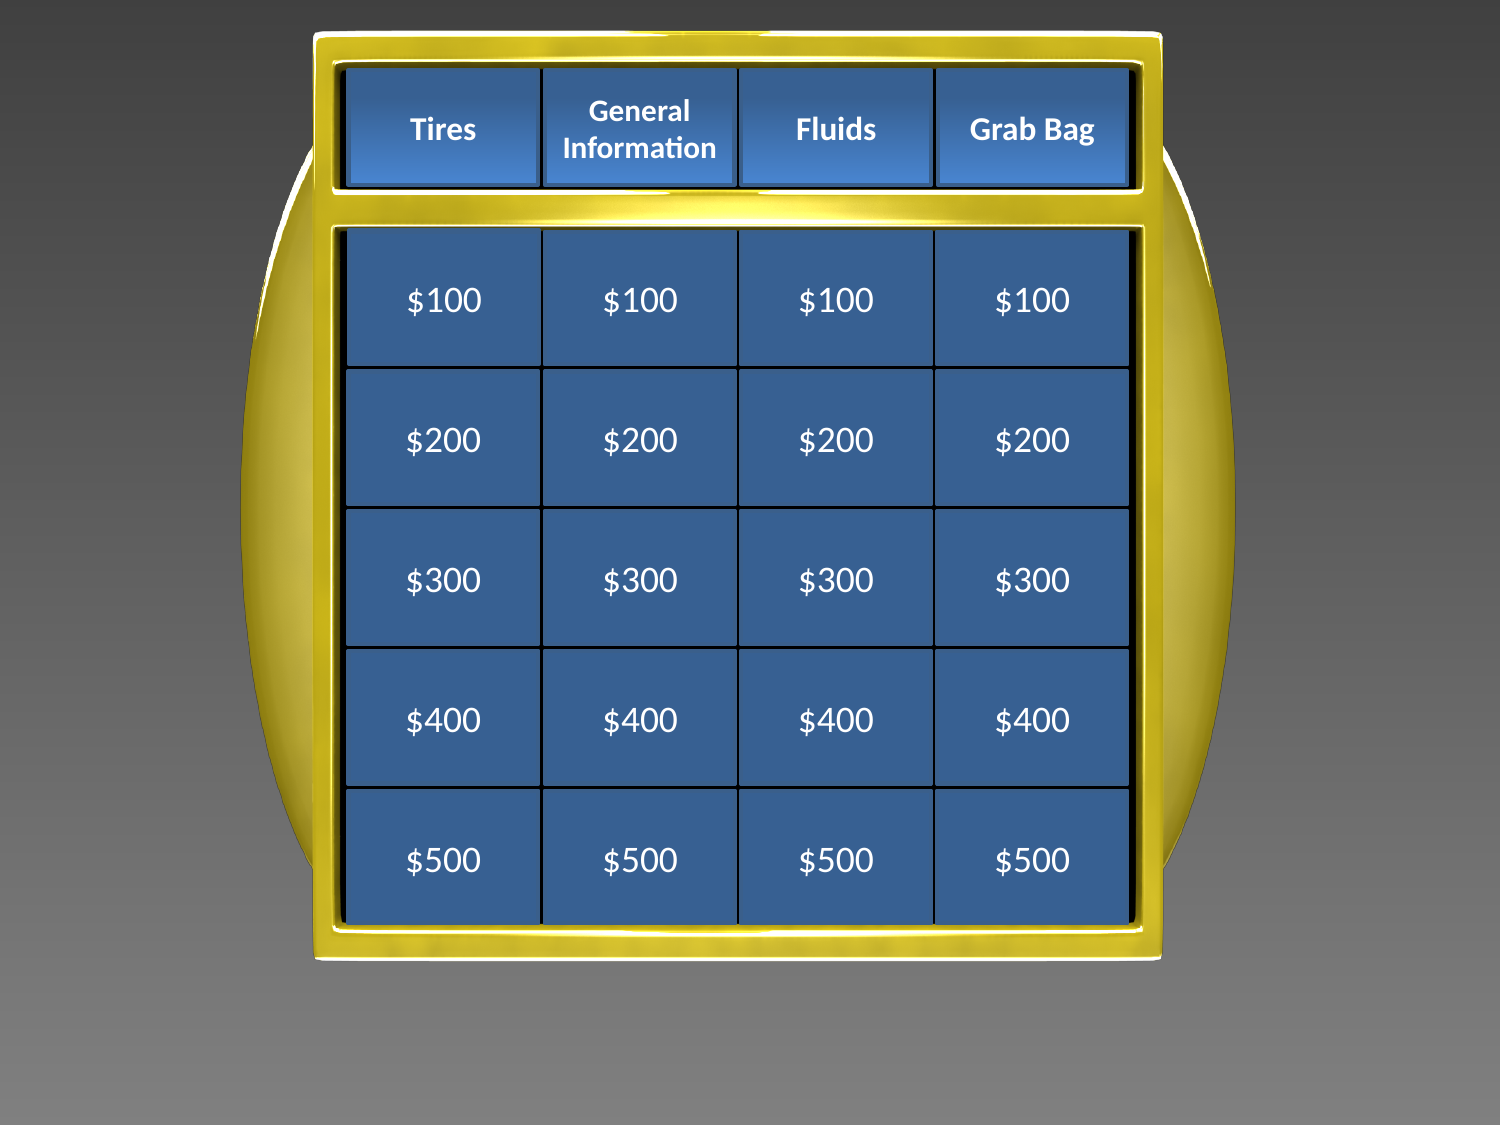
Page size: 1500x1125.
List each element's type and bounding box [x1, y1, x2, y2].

picture [228, 0, 1251, 1063]
